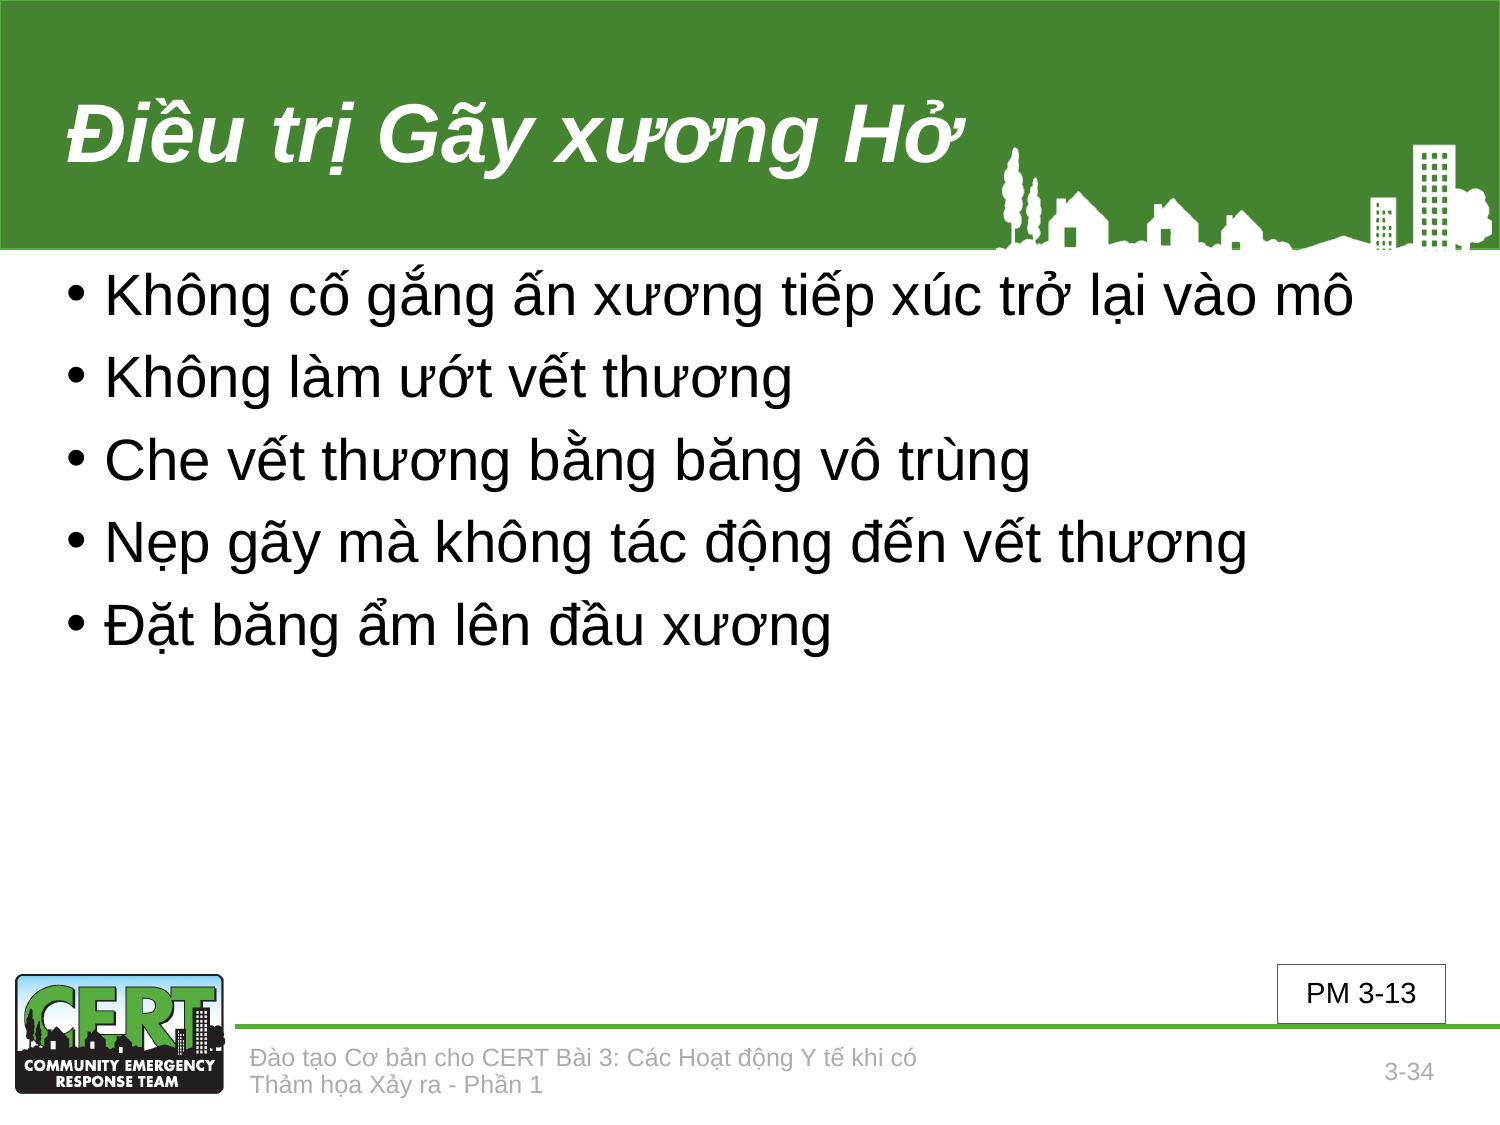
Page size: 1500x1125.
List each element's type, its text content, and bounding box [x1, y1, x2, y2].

picture [993, 137, 1497, 252]
list 3-34 [1153, 1047, 1450, 1098]
picture [14, 973, 225, 1094]
list Đào tạo Cơ bản cho CERT Bài 3: Các Hoạt động Y tế khi có Thảm họa Xảy ra - Phần 1 [234, 1047, 993, 1098]
title Điều trị Gãy xương Hở [51, 52, 1005, 220]
list PM 3-13 [1277, 964, 1446, 1024]
list Không cố gắng ấn xương tiếp xúc trở lại vào mô Không làm ướt vết thương Che vết thương bằng băng vô trùng Nẹp gãy mà không tác động đến vết thương Đặt băng ẩm lên đầu xương [51, 249, 1449, 1034]
